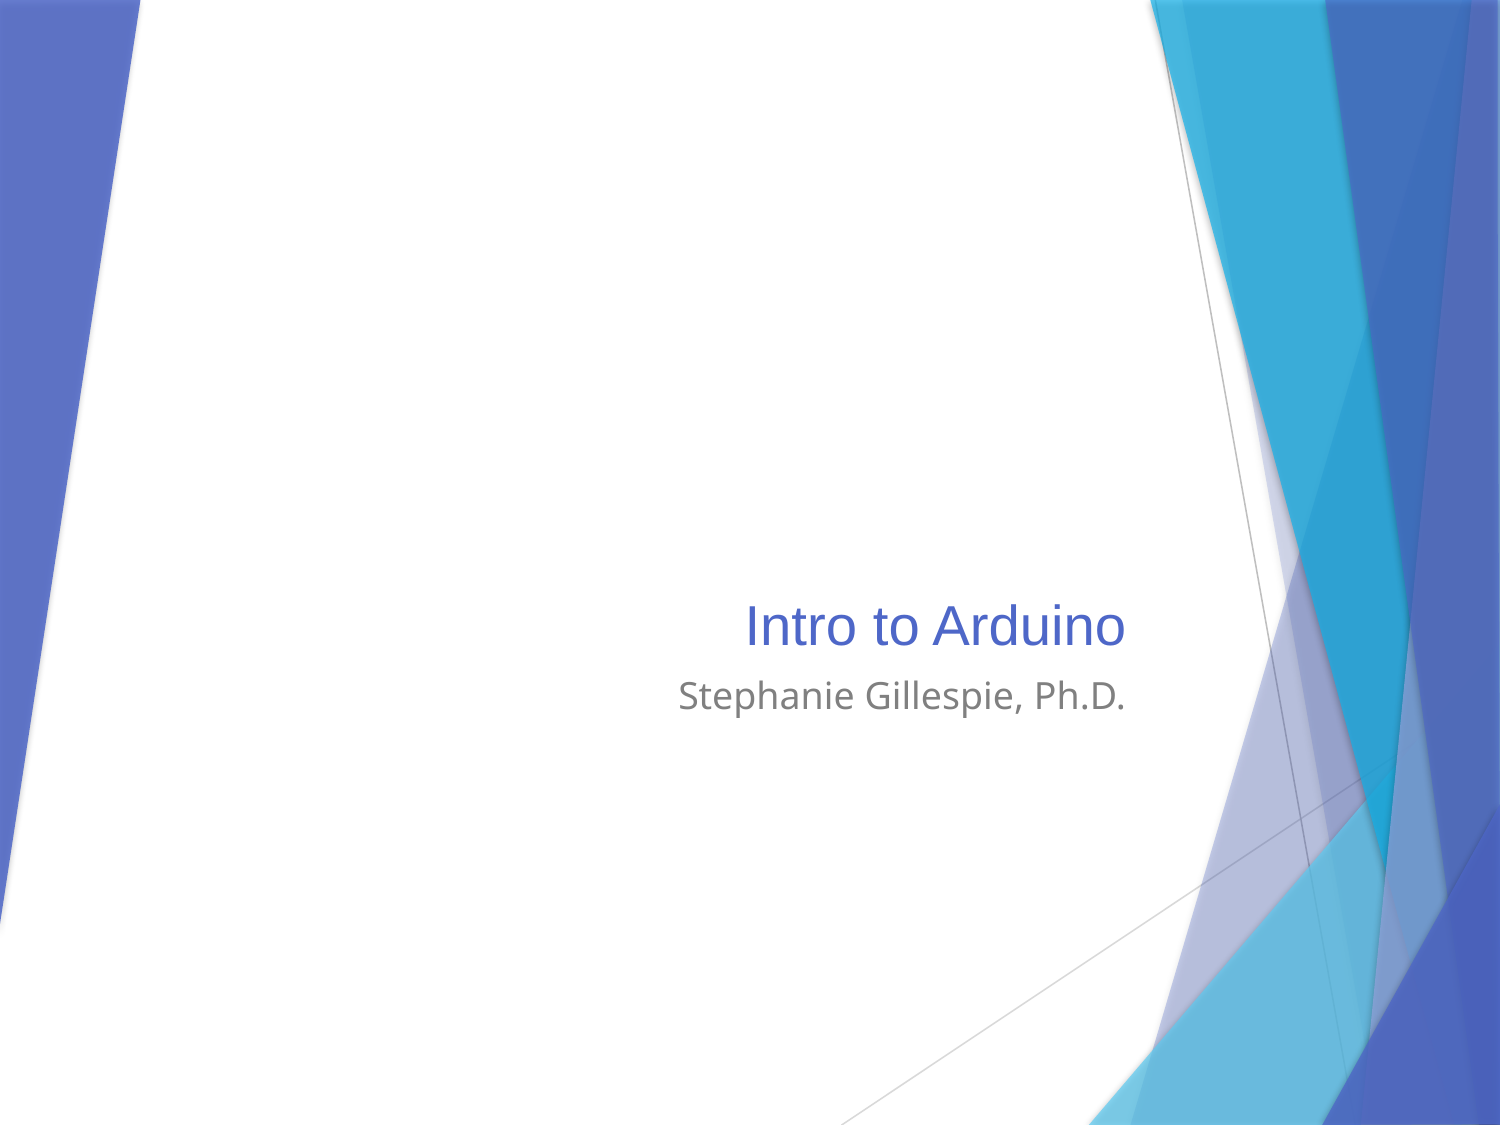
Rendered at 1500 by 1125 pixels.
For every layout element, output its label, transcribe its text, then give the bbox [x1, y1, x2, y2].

subtitle Stephanie Gillespie, Ph.D. [185, 664, 1142, 845]
title Intro to Arduino [185, 394, 1142, 664]
